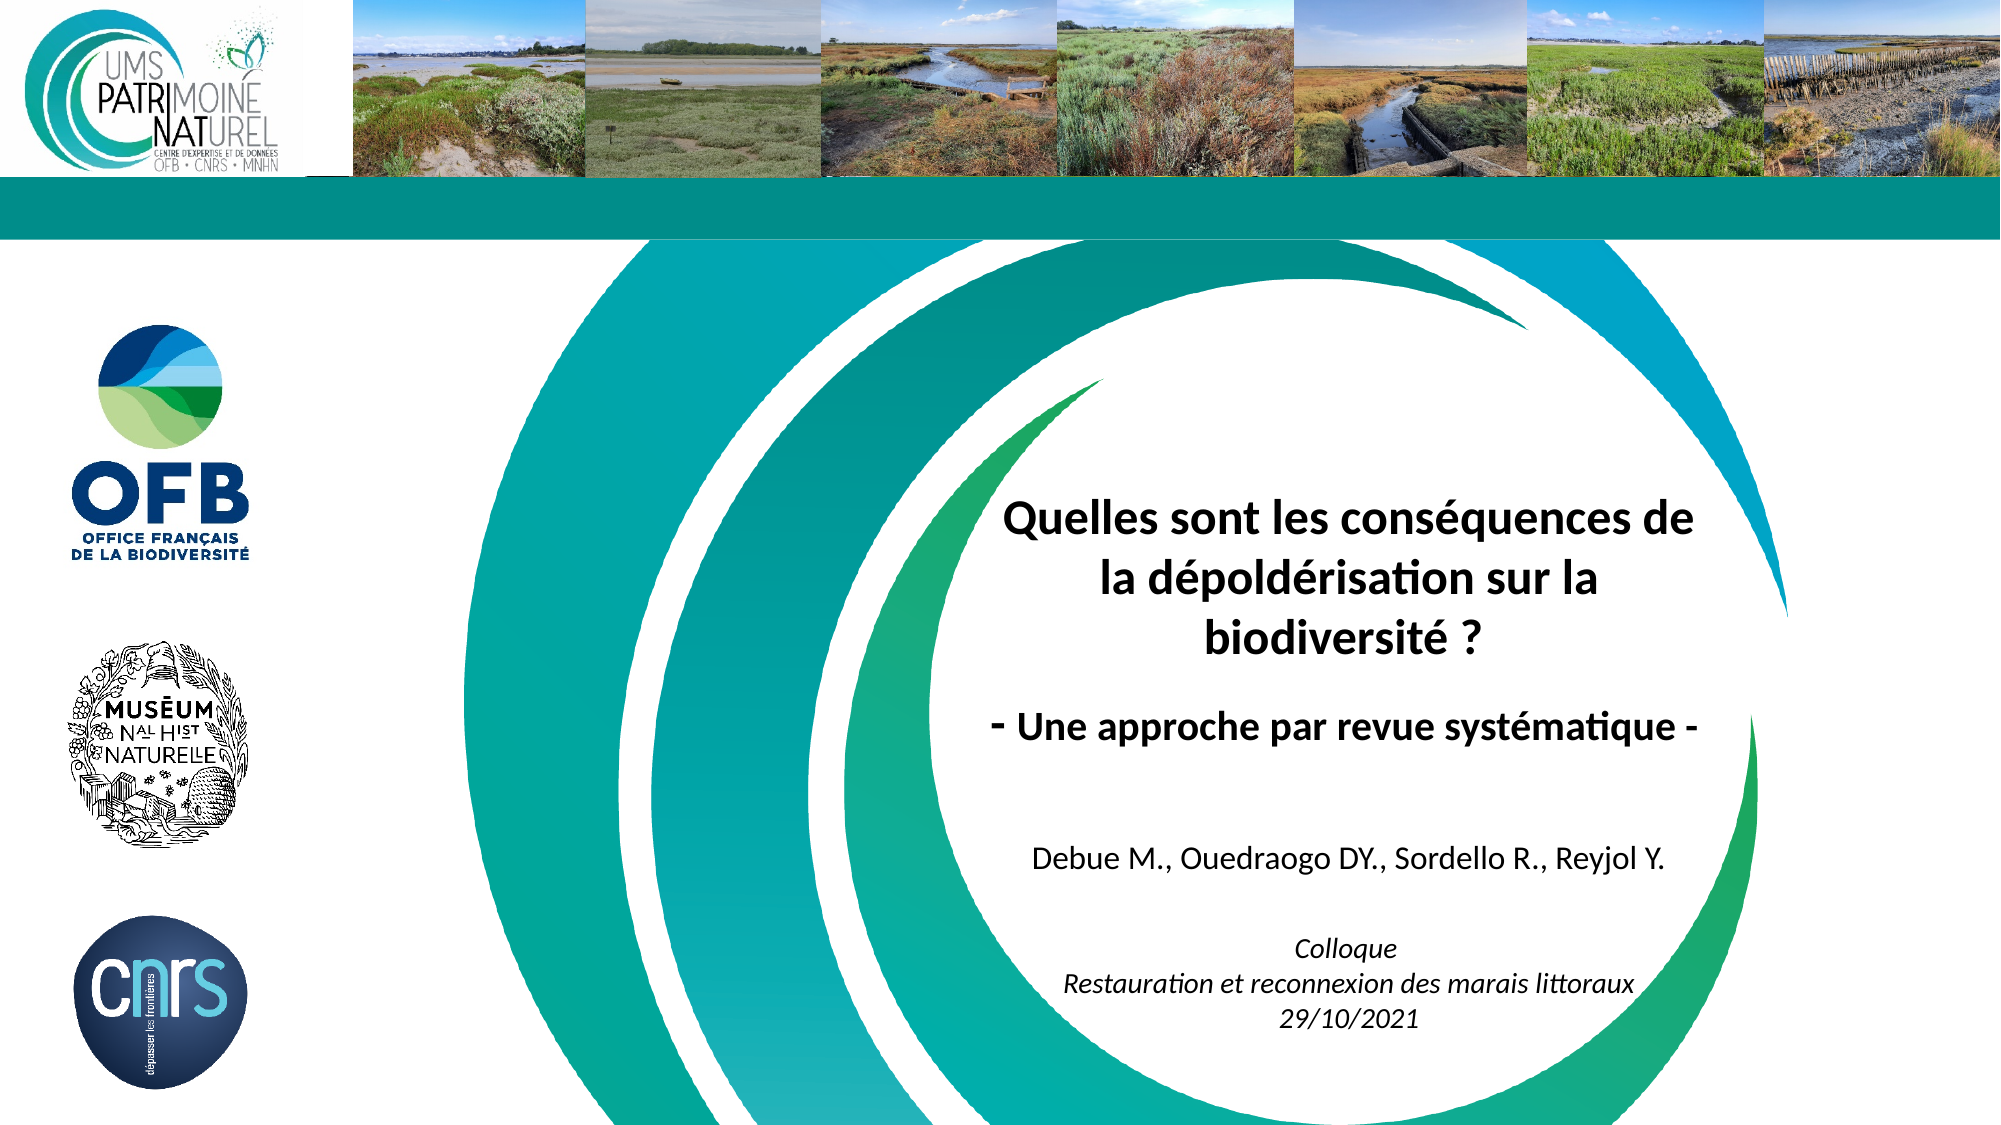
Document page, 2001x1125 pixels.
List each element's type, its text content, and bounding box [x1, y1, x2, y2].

picture [72, 912, 248, 1090]
picture [453, 240, 1852, 1125]
title Quelles sont les conséquences de la dépoldérisation sur la biodiversité ? - Une approche par revue systématique - [972, 438, 1726, 797]
picture [41, 294, 279, 590]
picture [67, 641, 248, 848]
picture [0, 0, 304, 177]
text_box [304, 0, 2000, 178]
subtitle Debue M., Ouedraogo DY., Sordello R., Reyjol Y. Colloque Restauration et reconnexion des marais littoraux 29/10/2021 [1010, 815, 1689, 1060]
